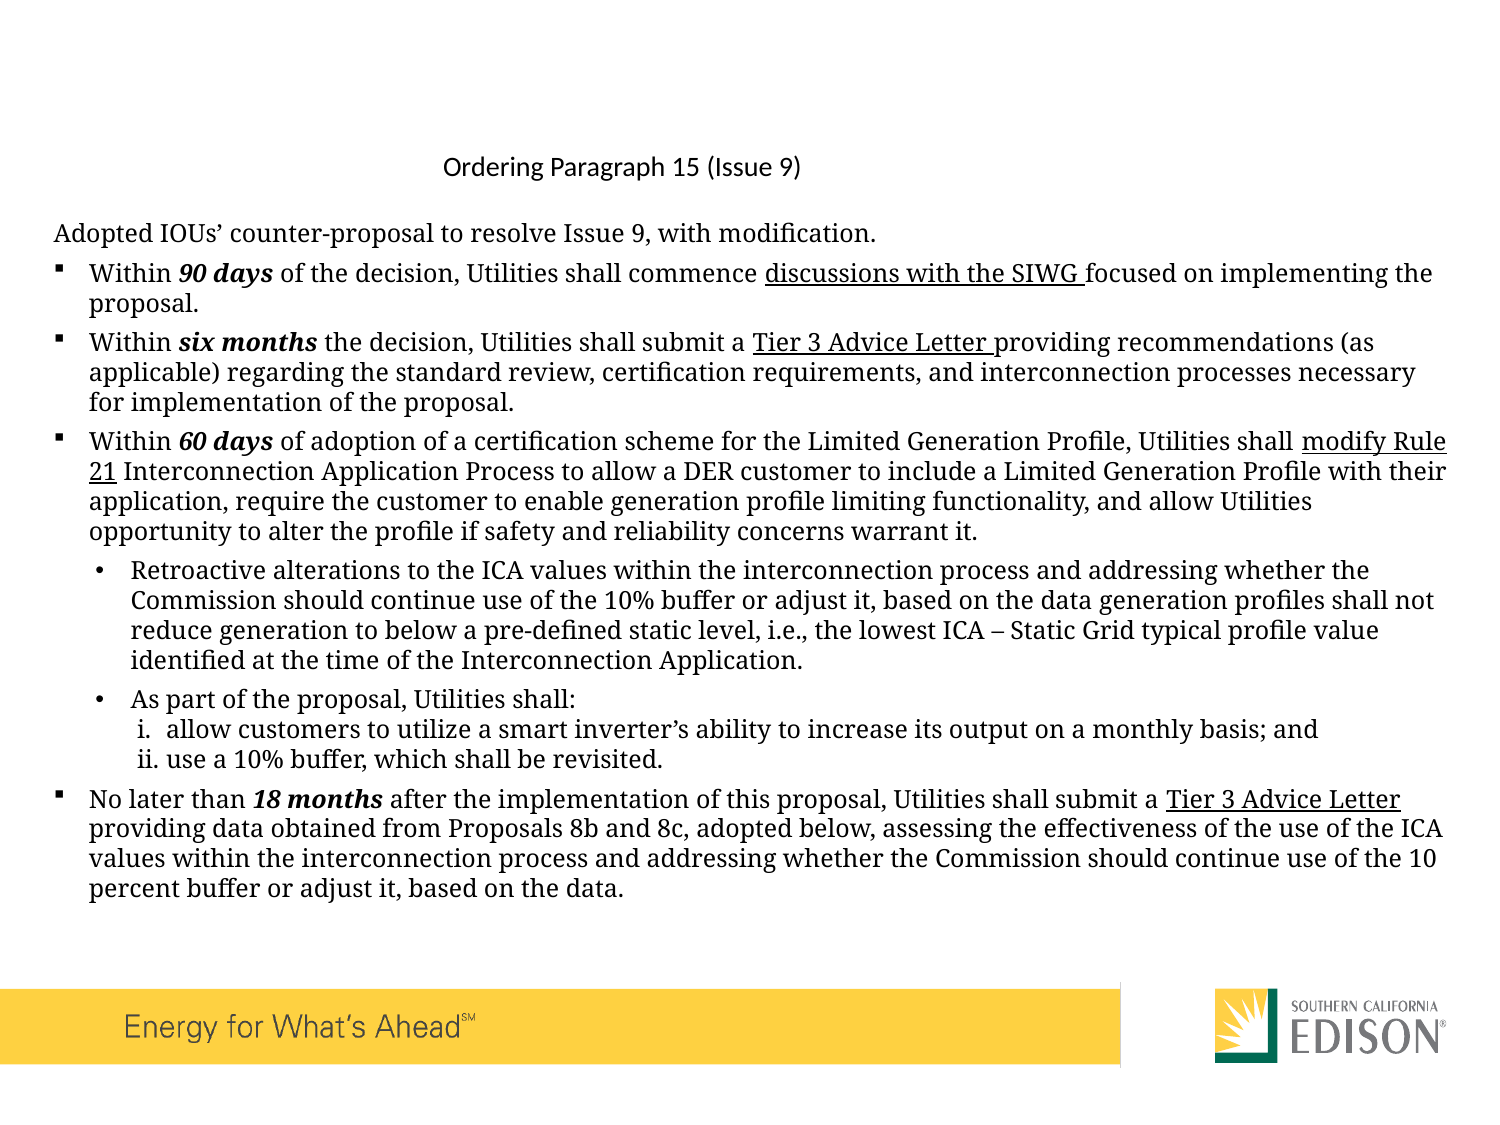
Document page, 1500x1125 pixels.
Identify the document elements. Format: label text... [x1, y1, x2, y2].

text_box Adopted IOUs’ counter-proposal to resolve Issue 9, with modification. Within 90 days of the decision, Utilities shall commence discussions with the SIWG focused on implementing the proposal. Within six months the decision, Utilities shall submit a Tier 3 Advice Letter providing recommendations (as applicable) regarding the standard review, certification requirements, and interconnection processes necessary for implementation of the proposal. Within 60 days of adoption of a certification scheme for the Limited Generation Profile, Utilities shall modify Rule 21 Interconnection Application Process to allow a DER customer to include a Limited Generation Profile with their application, require the customer to enable generation profile limiting functionality, and allow Utilities opportunity to alter the profile if safety and reliability concerns warrant it. Retroactive alterations to the ICA values within the interconnection process and addressing whether the Commission should continue use of the 10% buffer or adjust it, based on the data generation profiles shall not reduce generation to below a pre-defined static level, i.e., the lowest ICA – Static Grid typical profile value identified at the time of the Interconnection Application. As part of the proposal, Utilities shall: allow customers to utilize a smart inverter’s ability to increase its output on a monthly basis; and use a 10% buffer, which shall be revisited. No later than 18 months after the implementation of this proposal, Utilities shall submit a Tier 3 Advice Letter providing data obtained from Proposals 8b and 8c, adopted below, assessing the effectiveness of the use of the ICA values within the interconnection process and addressing whether the Commission should continue use of the 10 percent buffer or adjust it, based on the data. [10, 210, 1466, 911]
text_box Ordering Paragraph 15 (Issue 9) [428, 140, 841, 190]
picture [126, 1013, 475, 1043]
